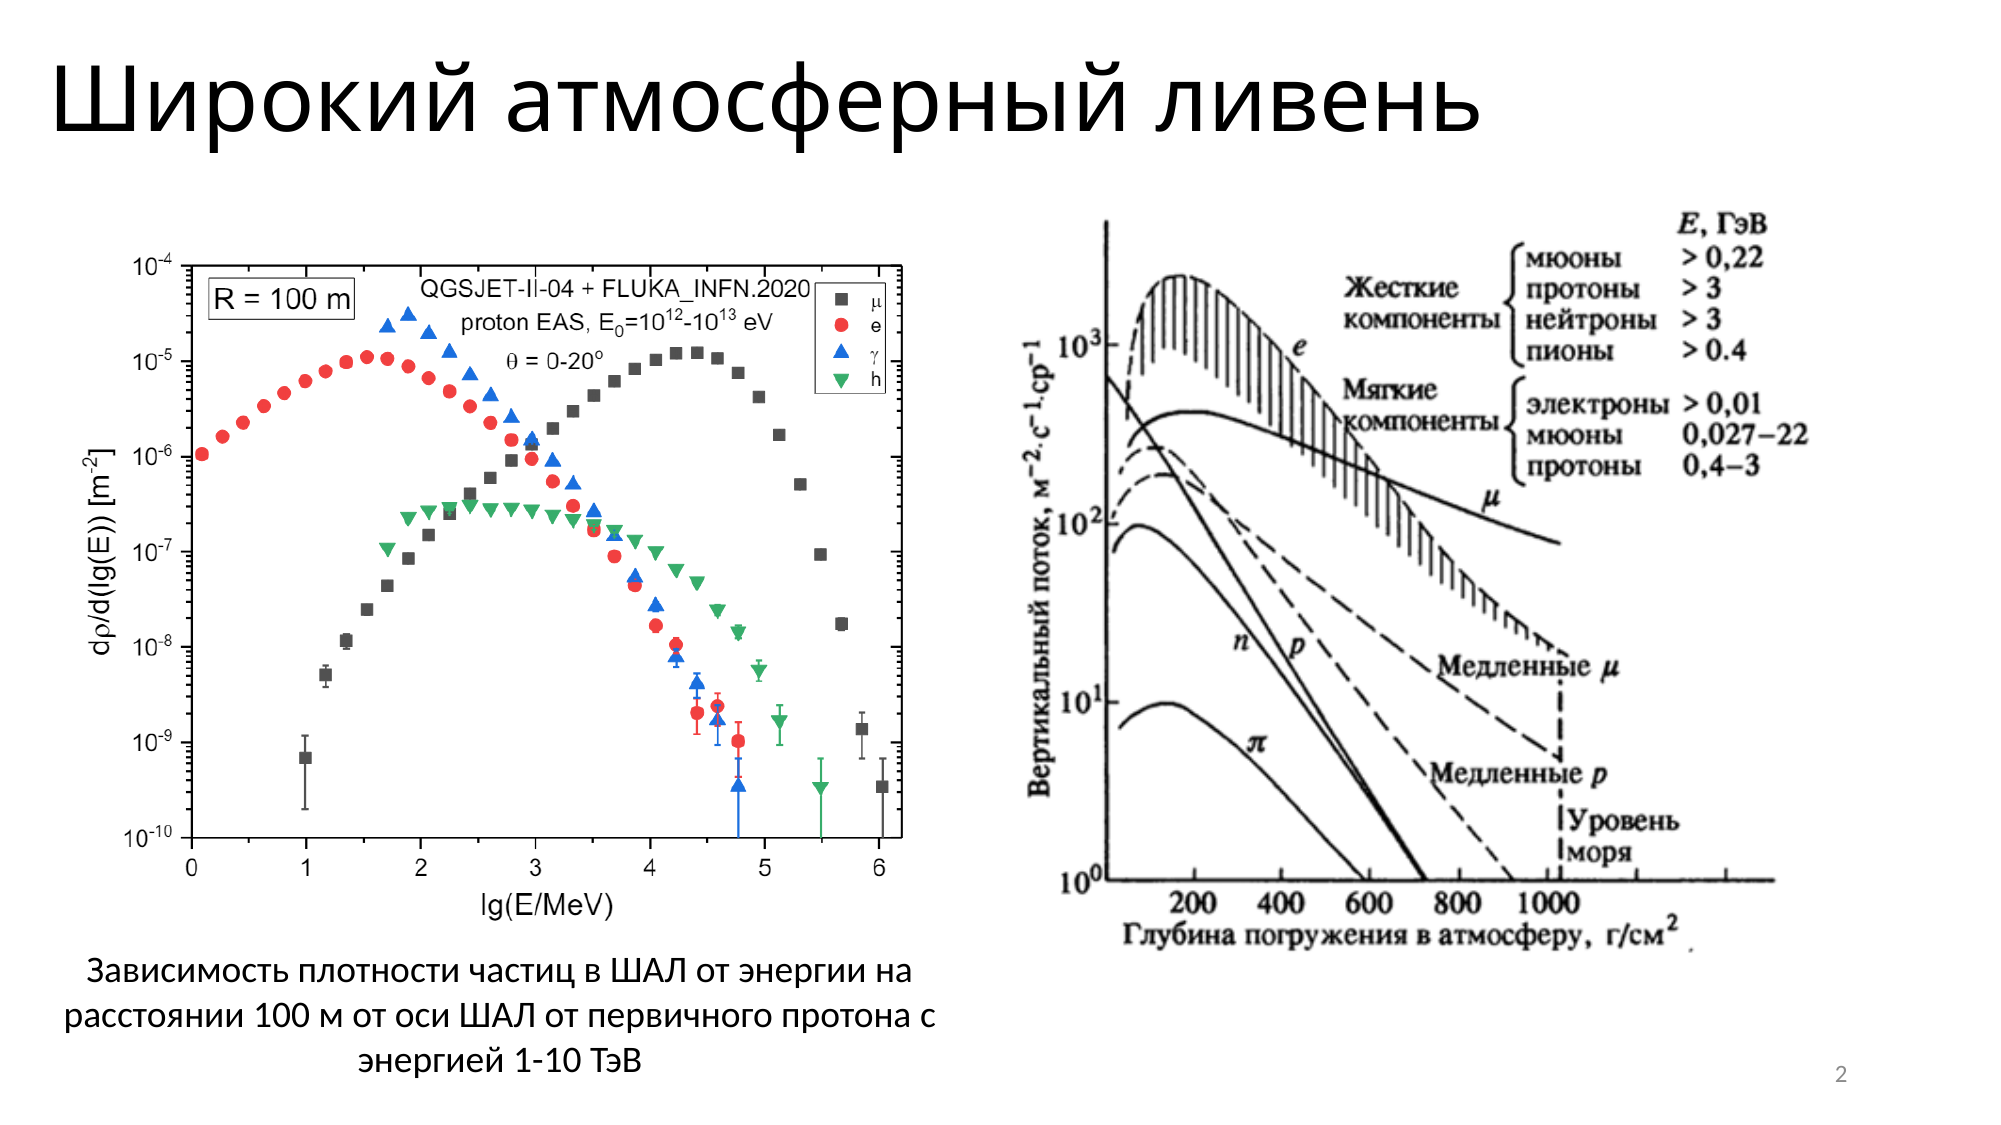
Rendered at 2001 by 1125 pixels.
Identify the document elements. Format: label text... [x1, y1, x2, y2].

picture [80, 237, 913, 930]
picture [992, 196, 1832, 970]
text_box Зависимость плотности частиц в ШАЛ от энергии на расстоянии 100 м от оси ШАЛ от первичного протона с энергией 1-10 ТэВ [0, 937, 1000, 1087]
slide_number 2 [1412, 1042, 1863, 1103]
title Широкий атмосферный ливень [33, 6, 1759, 197]
